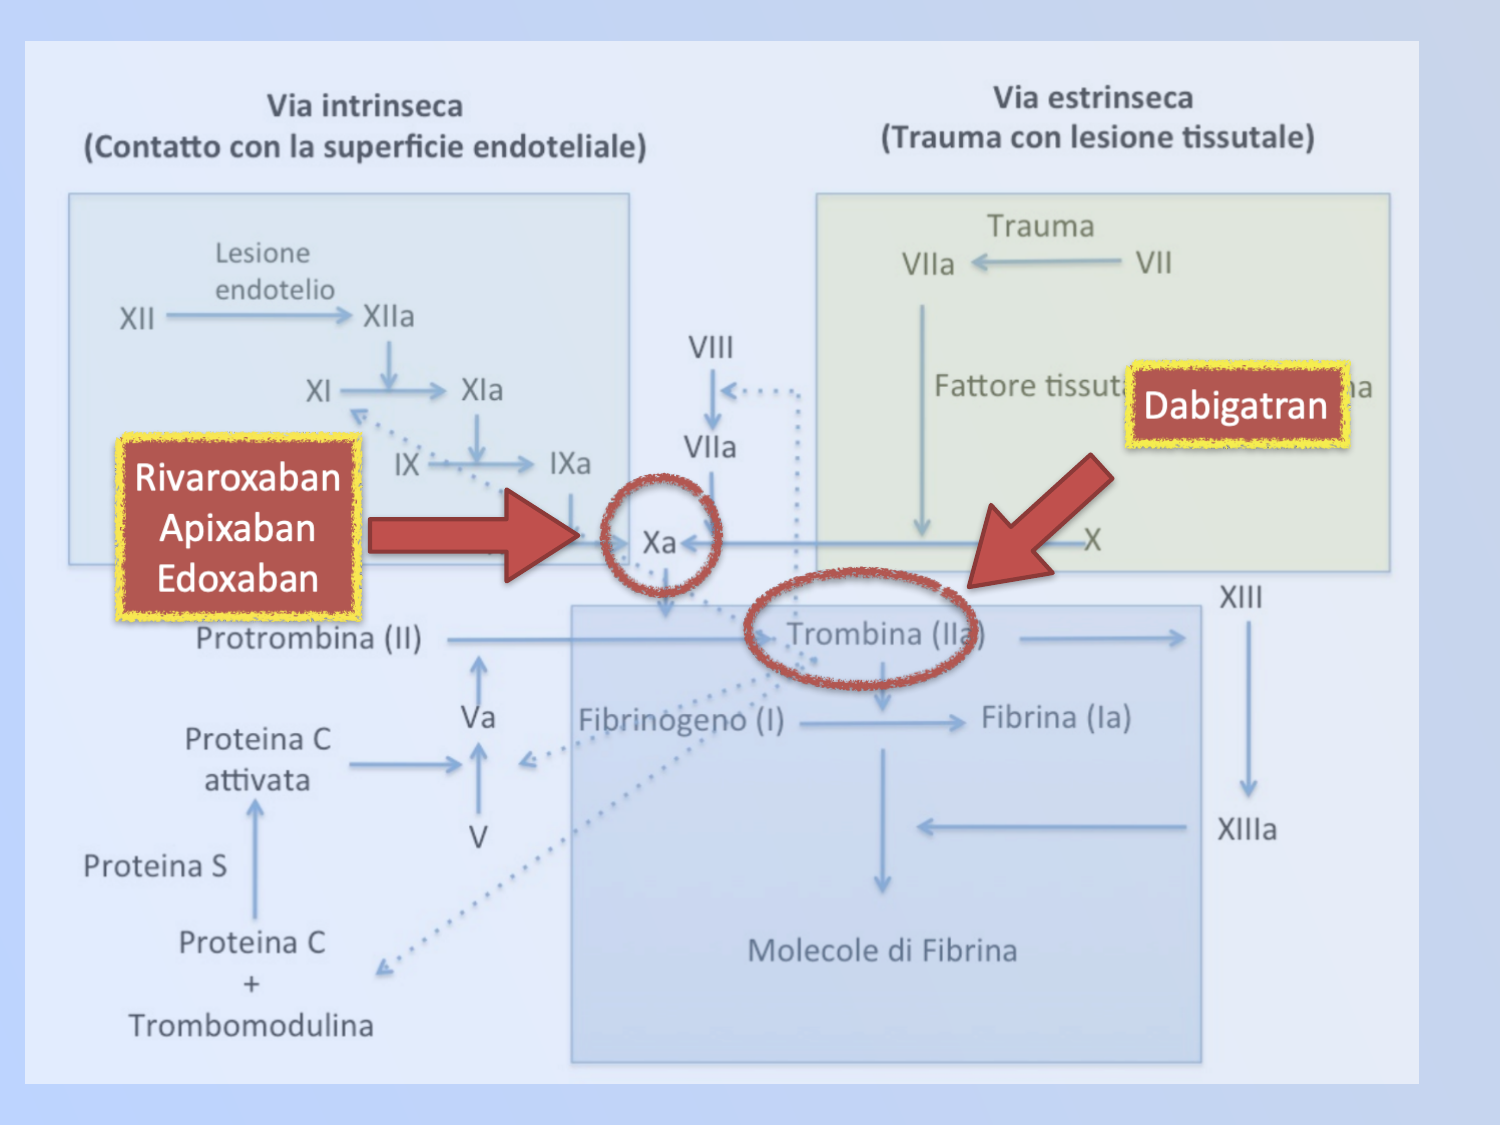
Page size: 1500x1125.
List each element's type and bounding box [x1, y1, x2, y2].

picture [24, 41, 1420, 1084]
